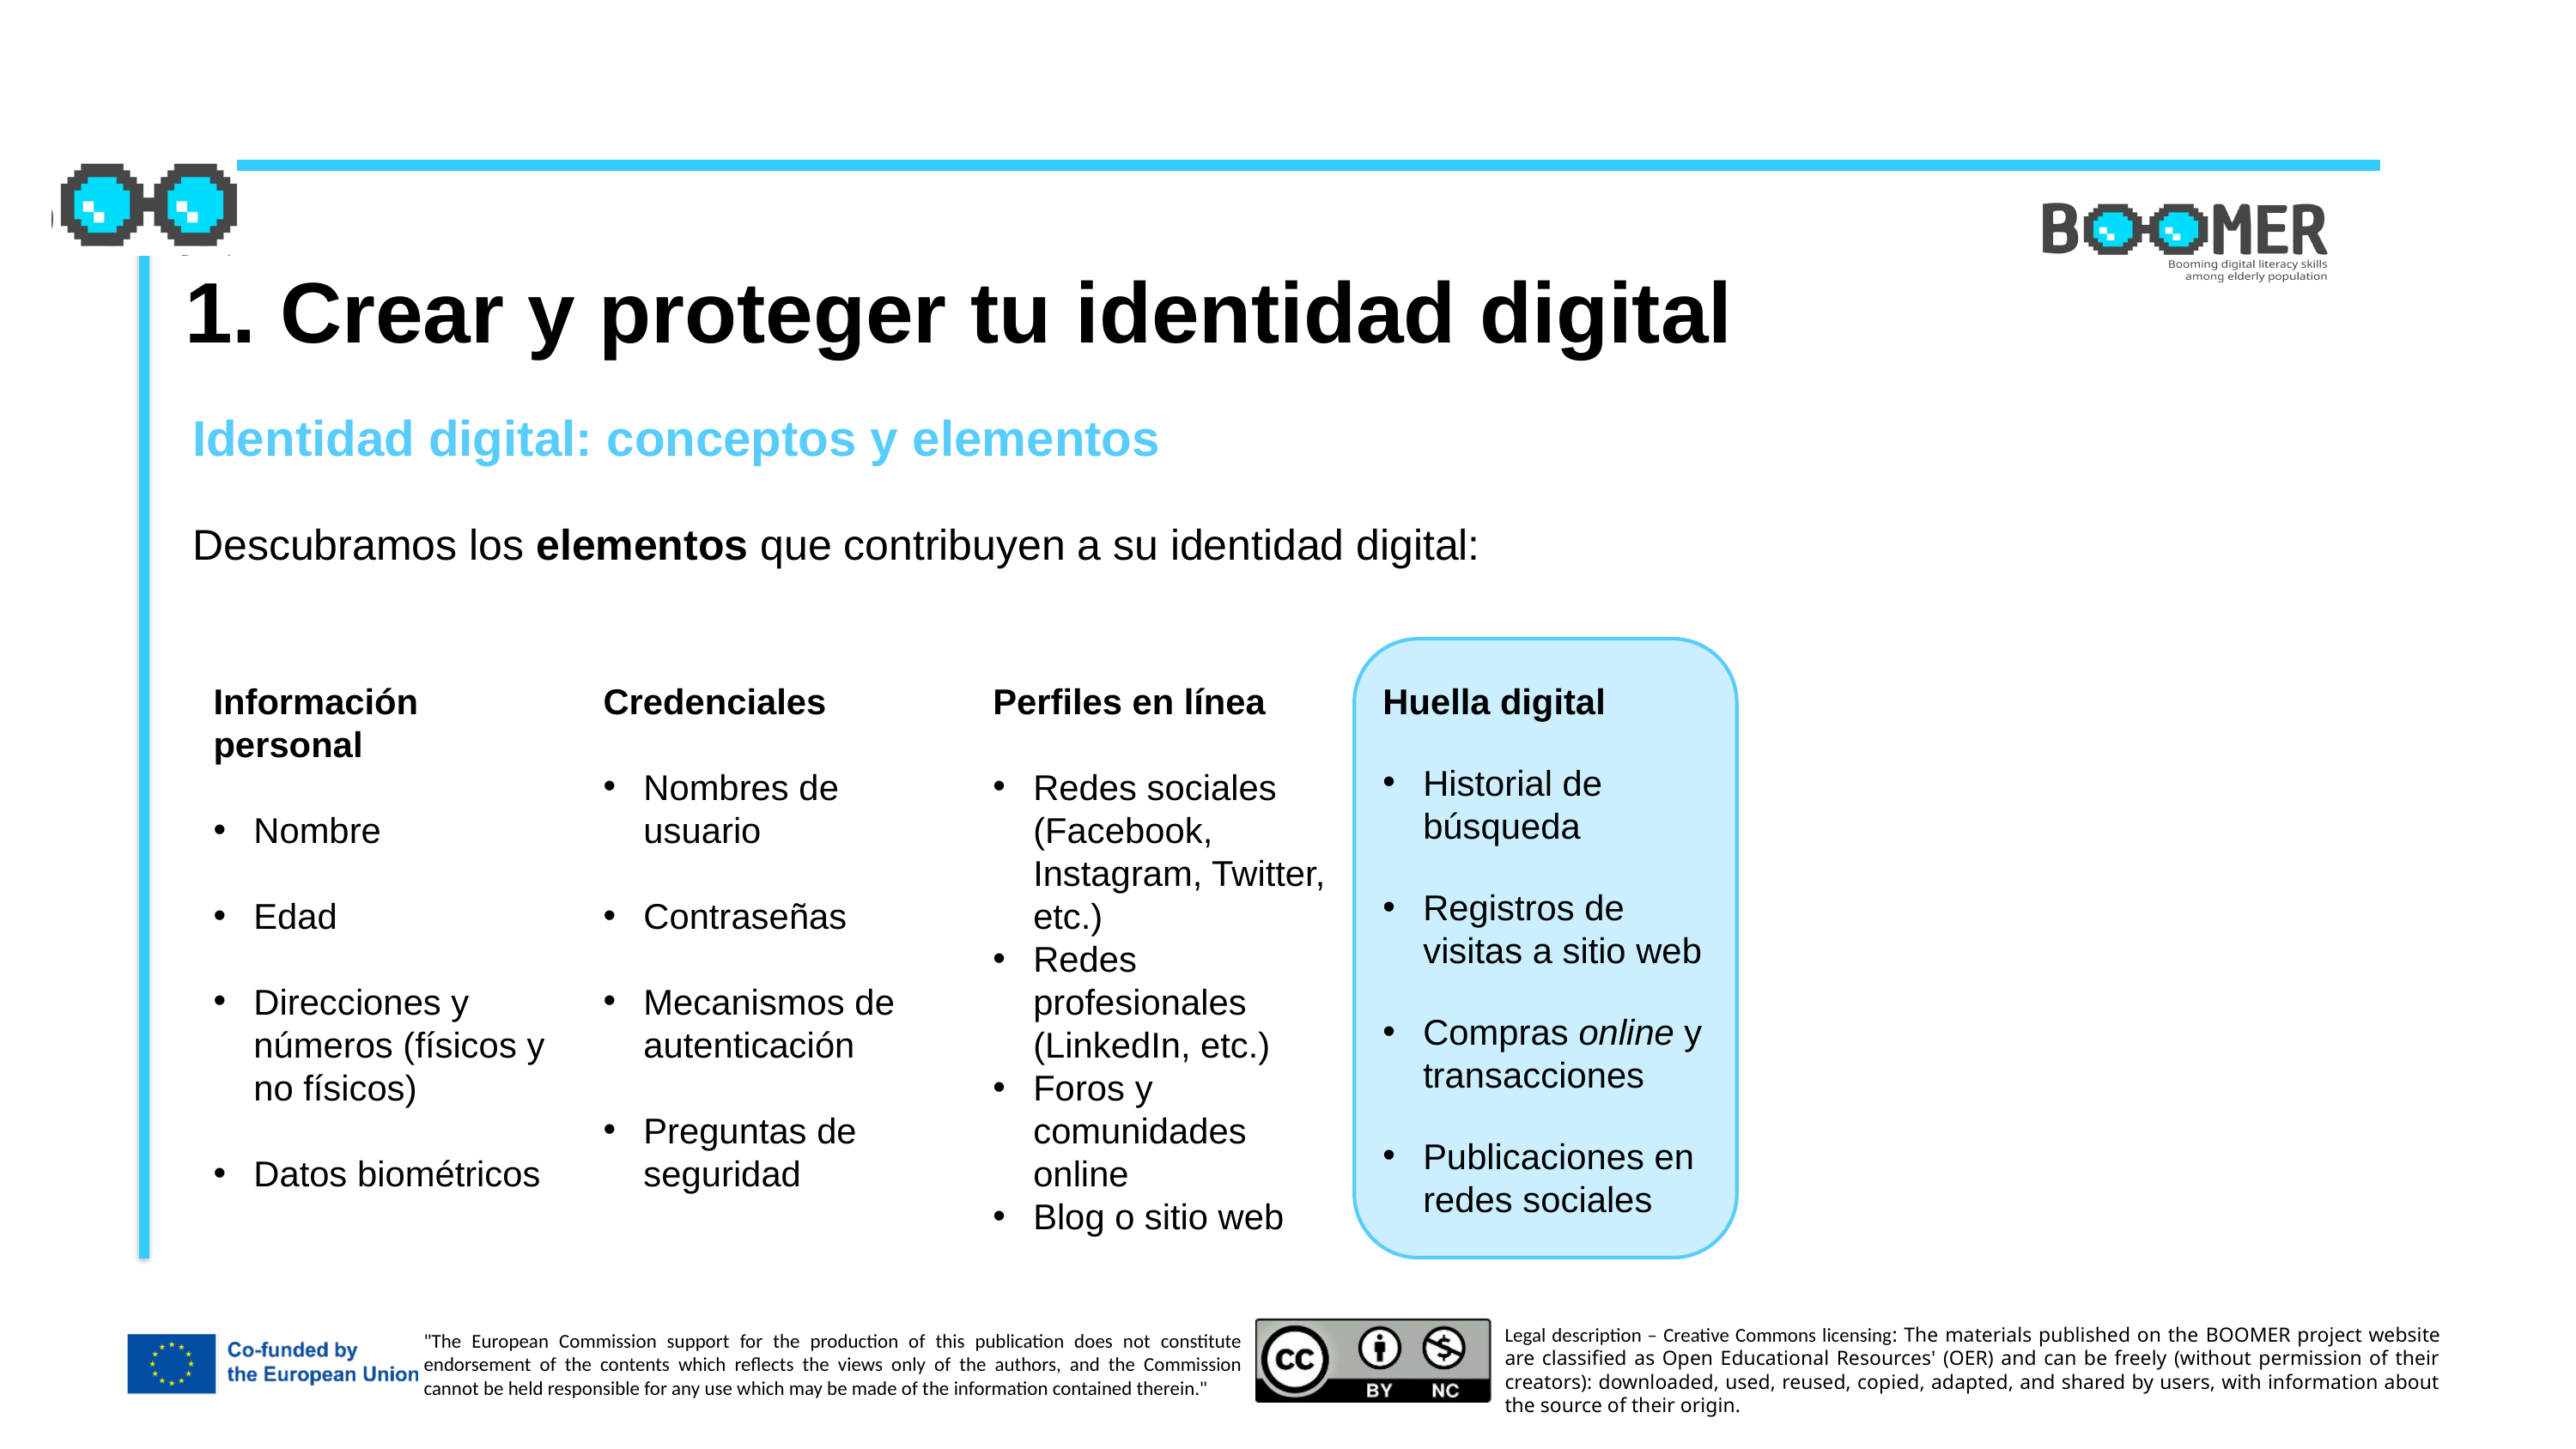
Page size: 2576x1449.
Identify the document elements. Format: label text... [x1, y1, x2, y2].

text_box Credenciales Nombres de usuario Contraseñas Mecanismos de autenticación Preguntas de seguridad [590, 672, 950, 1201]
picture [1255, 1318, 1492, 1403]
text_box Identidad digital: conceptos y elementos Descubramos los elementos que contribuyen a su identidad digital: [179, 399, 2439, 576]
picture [52, 142, 237, 256]
text_box Perfiles en línea Redes sociales (Facebook, Instagram, Twitter, etc.) Redes profesionales (LinkedIn, etc.) Foros y comunidades online Blog o sitio web [980, 672, 1339, 1287]
picture [124, 1331, 441, 1397]
text_box [1352, 636, 1739, 1260]
picture [2038, 191, 2334, 288]
text_box Información personal Nombre Edad Direcciones y números (físicos y no físicos) Datos biométricos [200, 672, 567, 1201]
text_box 1. Crear y proteger tu identidad digital [171, 251, 2209, 367]
text_box Huella digital Historial de búsqueda Registros de visitas a sitio web Compras online y transacciones Publicaciones en redes sociales [1370, 672, 1728, 1227]
